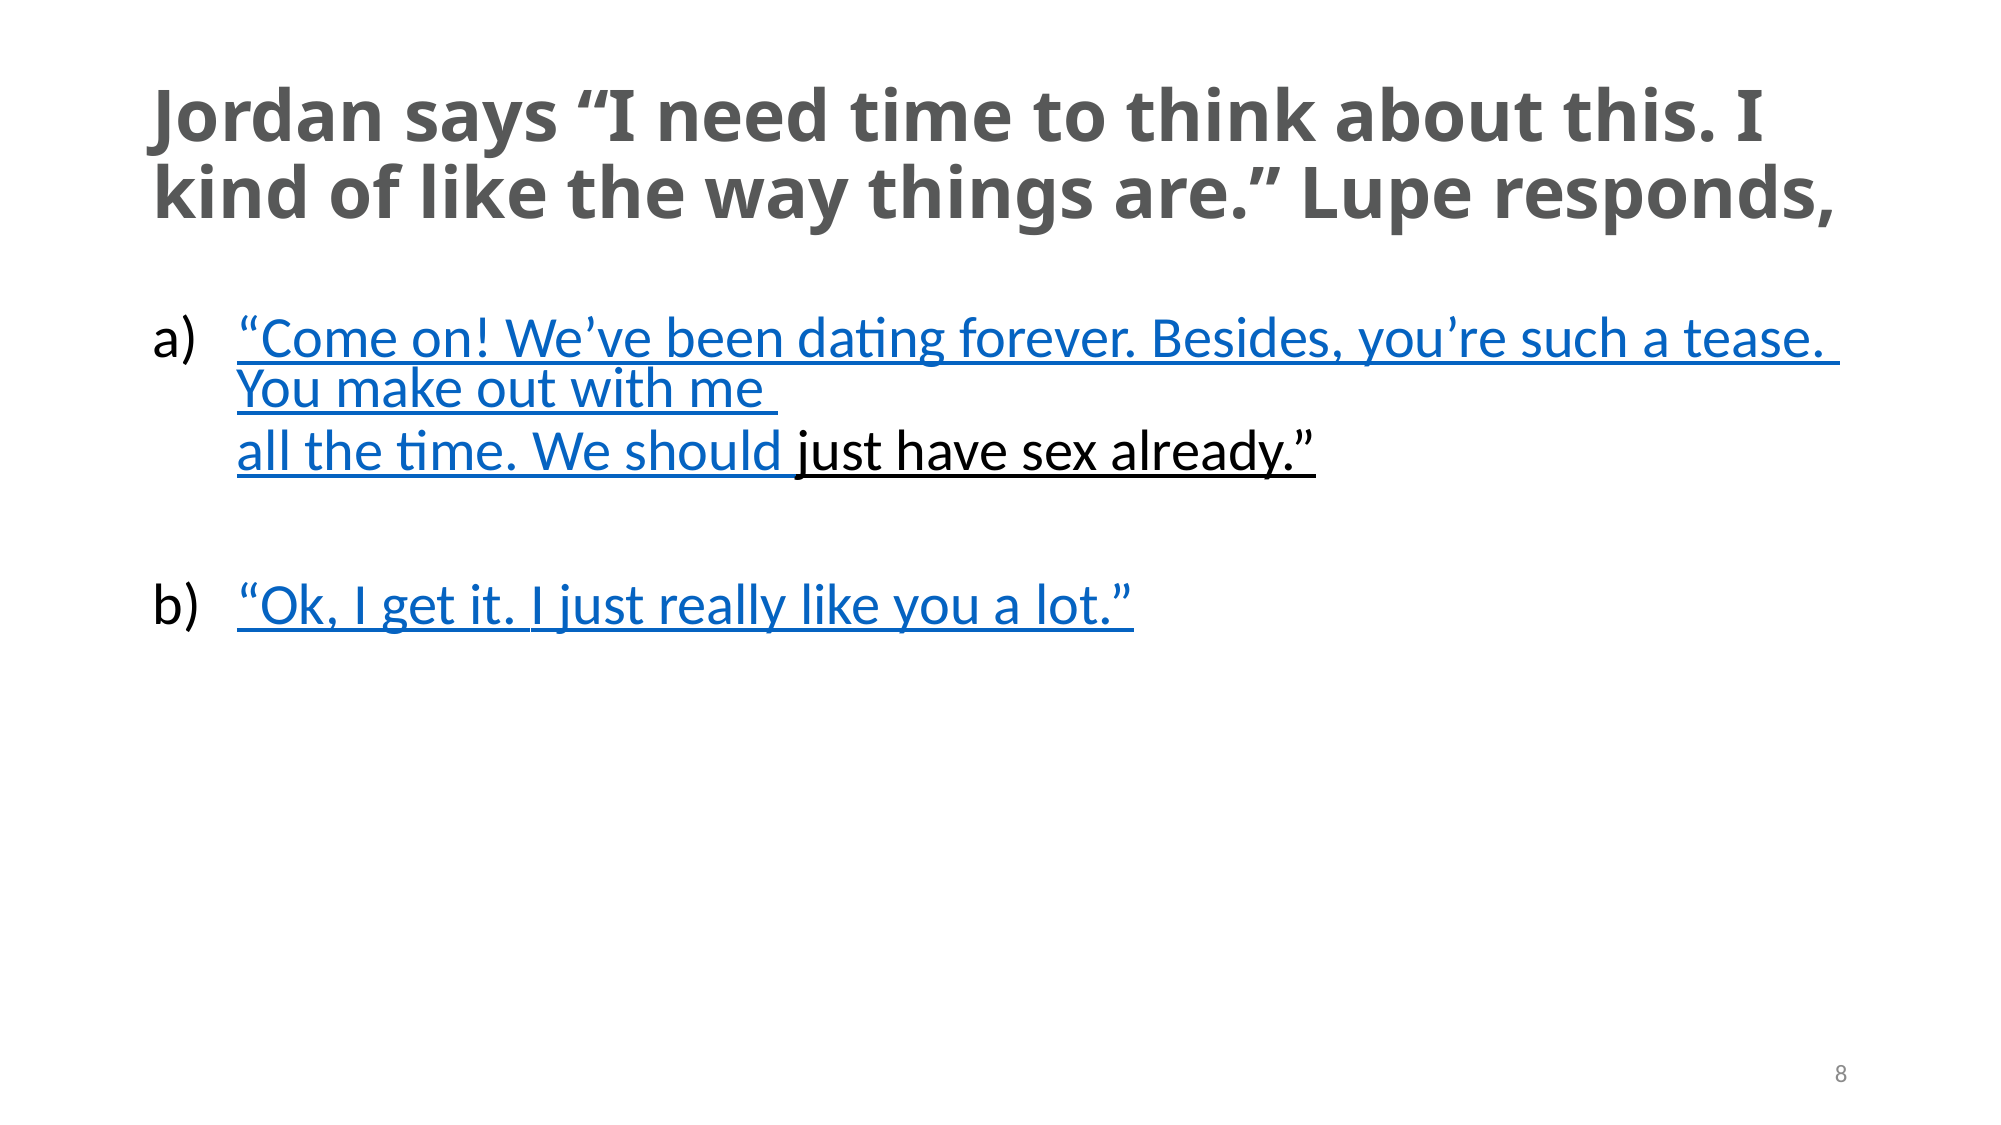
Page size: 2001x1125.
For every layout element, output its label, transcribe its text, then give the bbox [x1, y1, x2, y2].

slide_number 8 [1412, 1042, 1863, 1103]
list “Come on! We’ve been dating forever. Besides, you’re such a tease. You make out with me all the time. We should just have sex already.” “Ok, I get it. I just really like you a lot.” [137, 299, 1863, 1014]
title Jordan says “I need time to think about this. I kind of like the way things are.” Lupe responds, [137, 67, 1863, 299]
